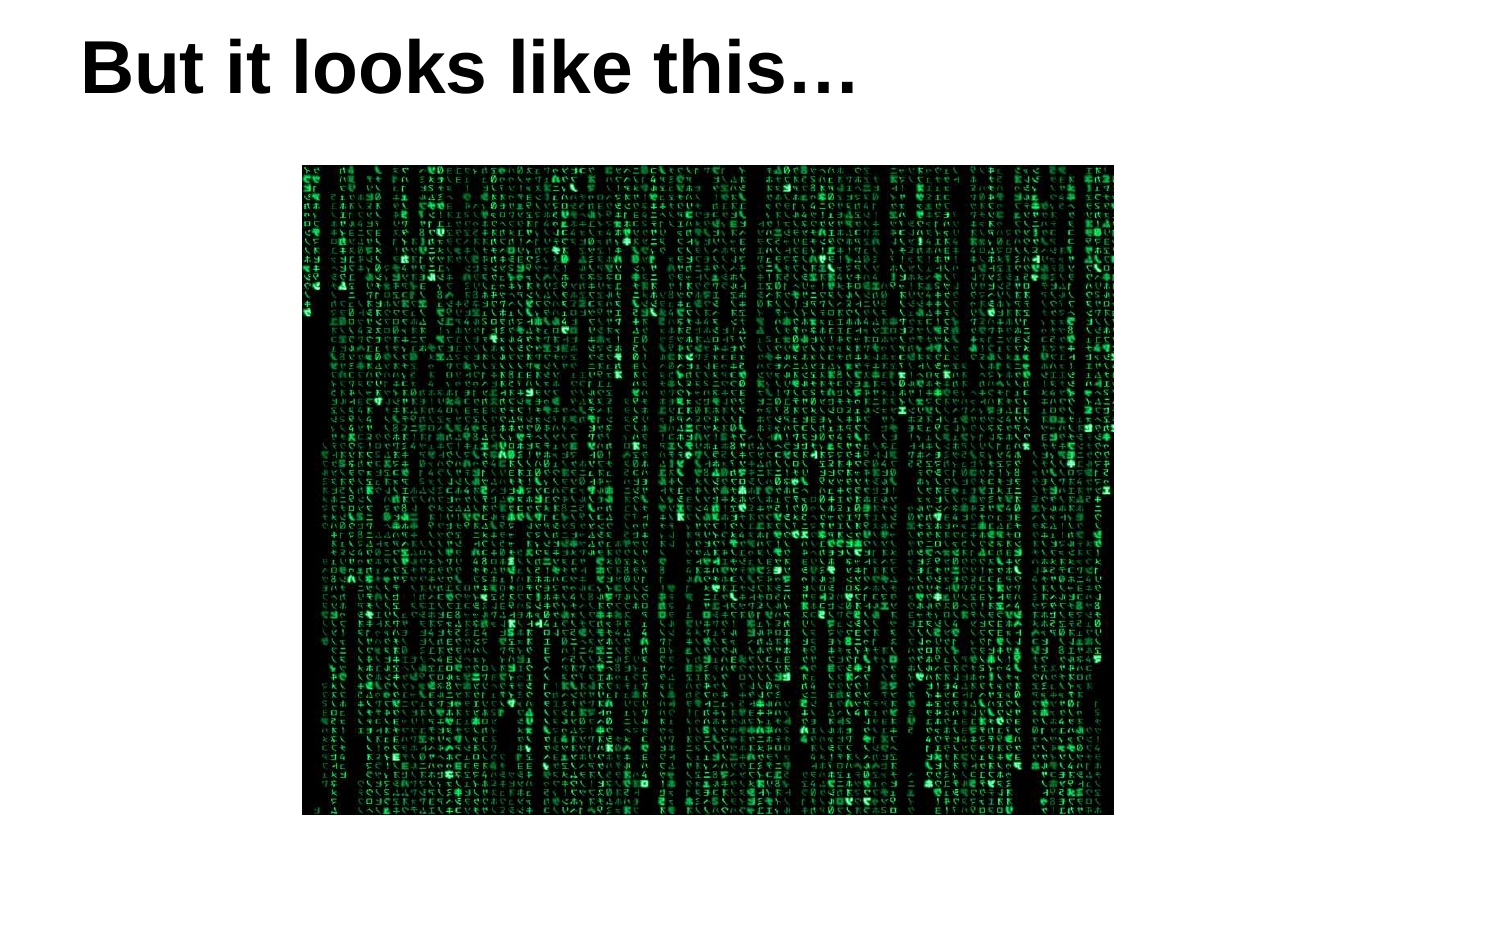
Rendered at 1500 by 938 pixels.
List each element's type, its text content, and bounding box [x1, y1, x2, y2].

title But it looks like this… [65, 50, 1175, 124]
picture [302, 165, 1115, 815]
